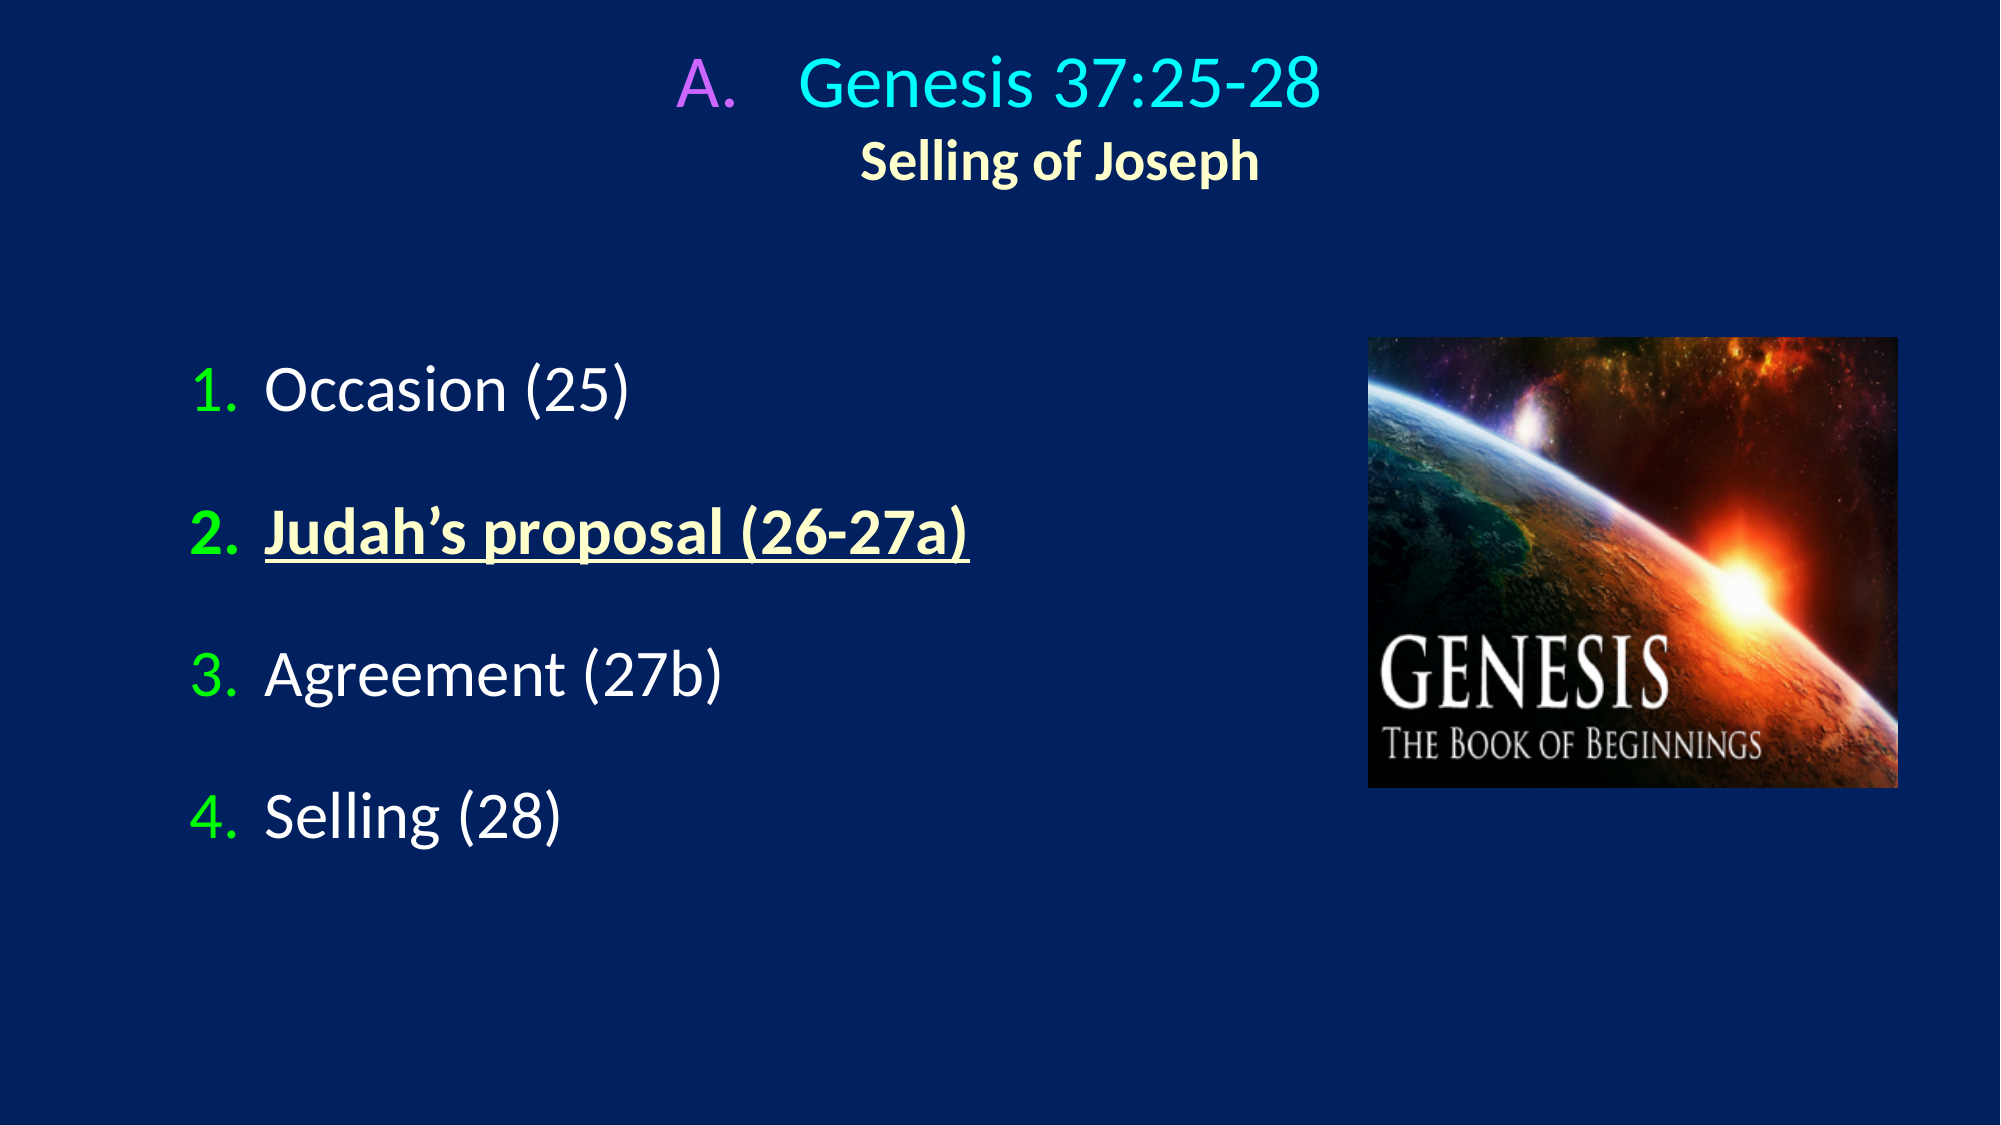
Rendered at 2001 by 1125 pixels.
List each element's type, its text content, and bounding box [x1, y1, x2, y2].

list Occasion (25) Judah’s proposal (26-27a) Agreement (27b) Selling (28) [174, 337, 1288, 938]
picture [1367, 337, 1898, 788]
title Genesis 37:25-28 Selling of Joseph [392, 37, 1607, 188]
